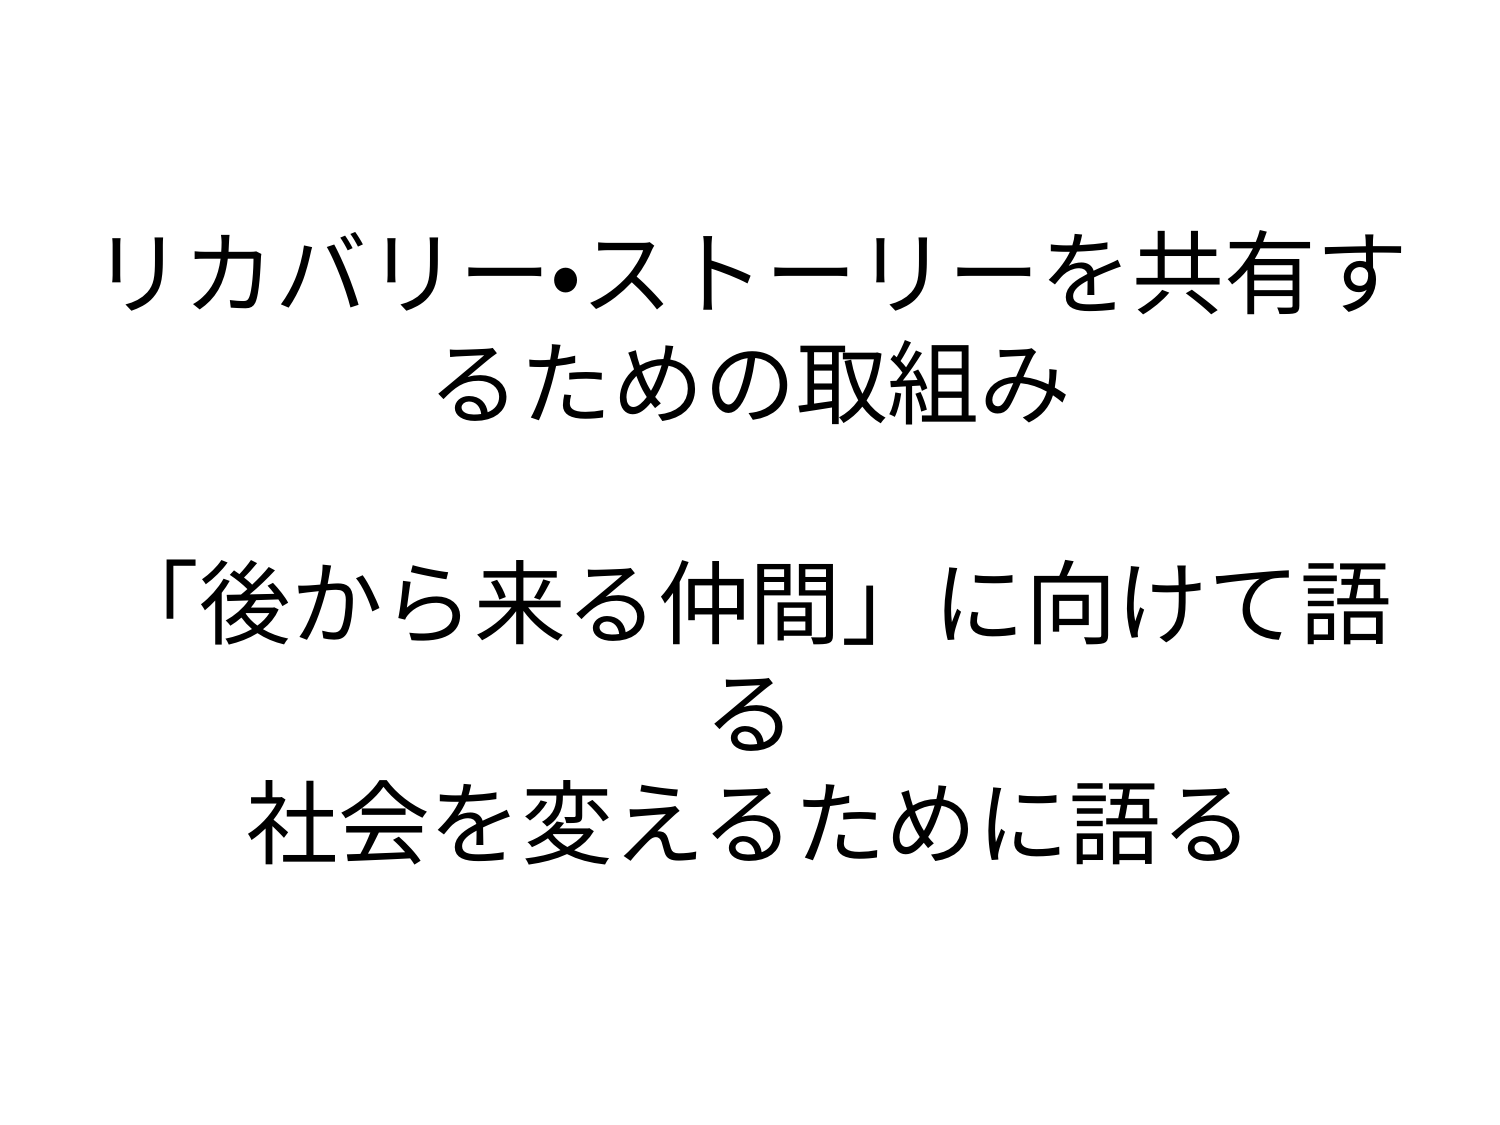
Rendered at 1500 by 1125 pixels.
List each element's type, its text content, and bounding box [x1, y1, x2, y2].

title リカバリー・ストーリーを共有するための取組み 「後から来る仲間」に向けて語る 社会を変えるために語る [75, 45, 1425, 1047]
